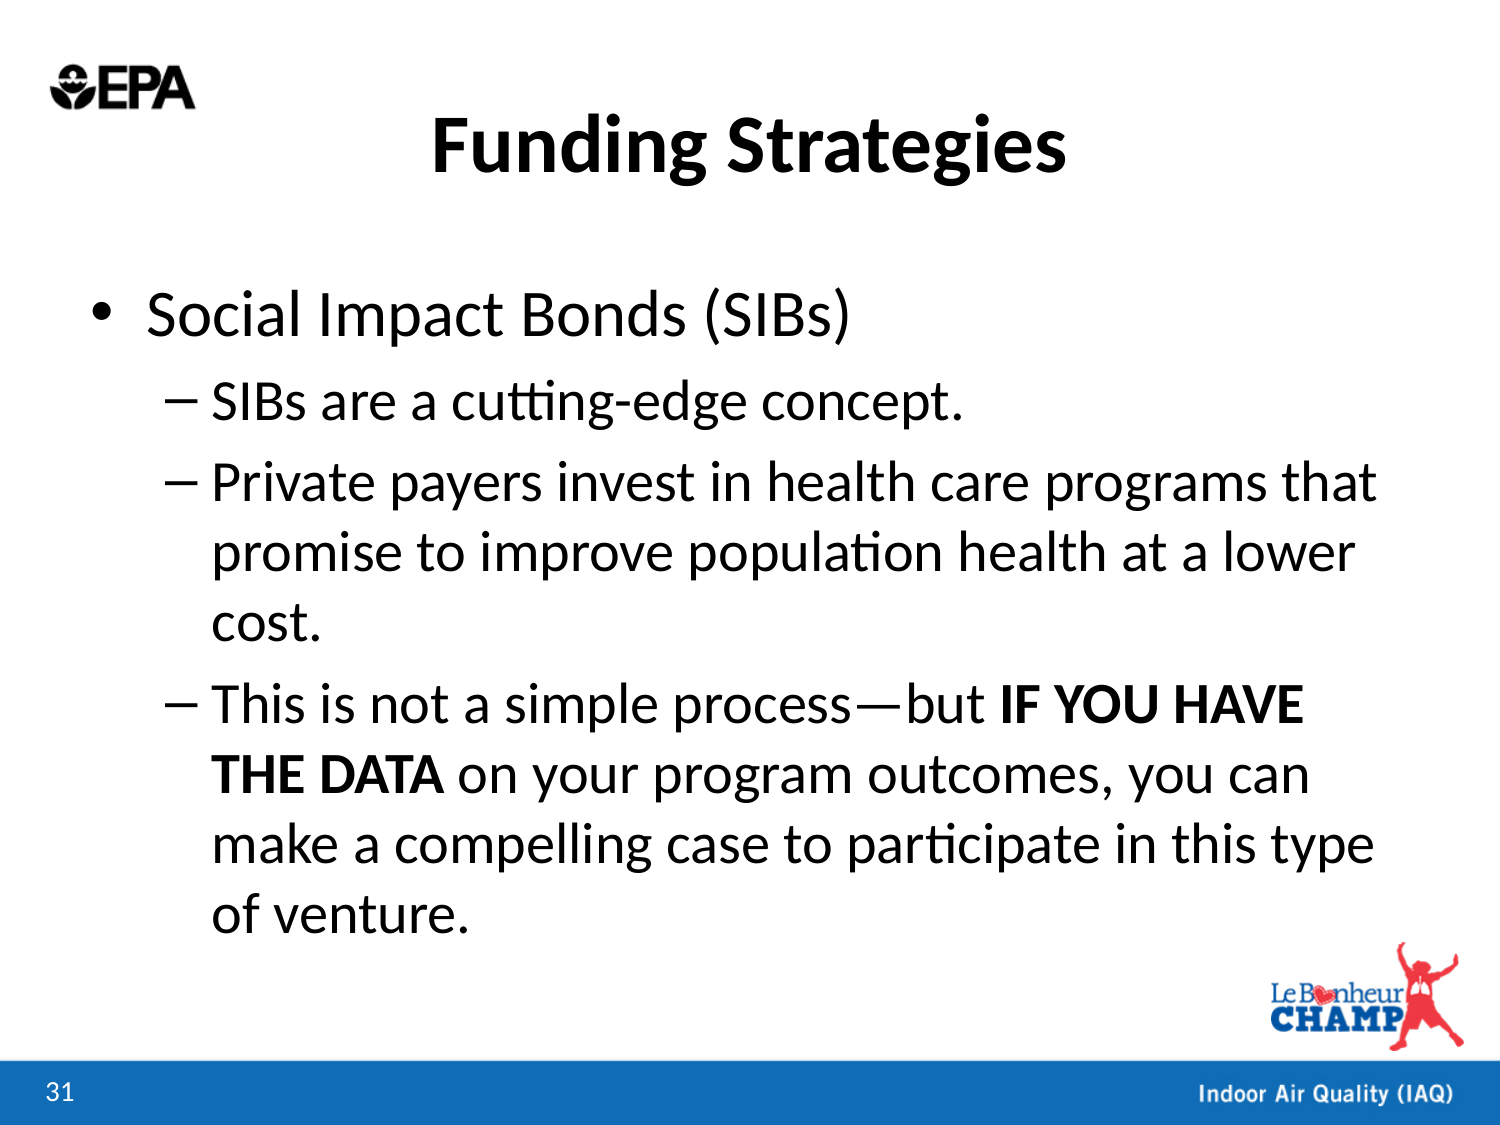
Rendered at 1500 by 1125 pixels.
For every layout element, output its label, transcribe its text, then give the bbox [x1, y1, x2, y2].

title Funding Strategies [75, 45, 1425, 233]
picture [0, 16, 1500, 1125]
list Social Impact Bonds (SIBs) SIBs are a cutting-edge concept. Private payers invest in health care programs that promise to improve population health at a lower cost. This is not a simple process—but IF YOU HAVE THE DATA on your program outcomes, you can make a compelling case to participate in this type of venture. [75, 262, 1425, 1005]
